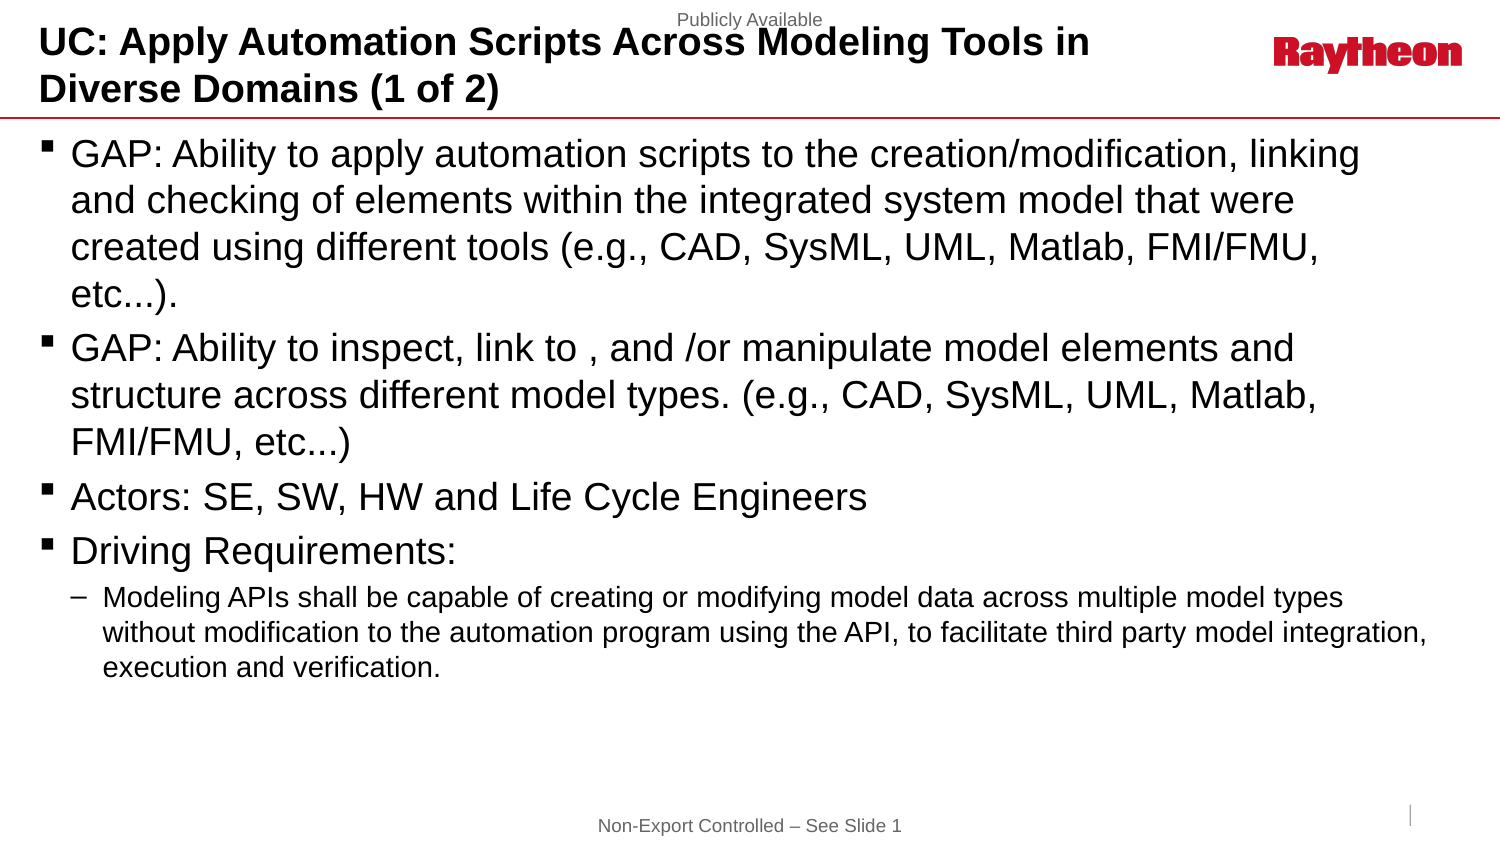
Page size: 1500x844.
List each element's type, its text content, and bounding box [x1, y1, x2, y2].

list GAP: Ability to apply automation scripts to the creation/modification, linking and checking of elements within the integrated system model that were created using different tools (e.g., CAD, SysML, UML, Matlab, FMI/FMU, etc...). GAP: Ability to inspect, link to , and /or manipulate model elements and structure across different model types. (e.g., CAD, SysML, UML, Matlab, FMI/FMU, etc...) Actors: SE, SW, HW and Life Cycle Engineers Driving Requirements: Modeling APIs shall be capable of creating or modifying model data across multiple model types without modification to the automation program using the API, to facilitate third party model integration, execution and verification. [38, 128, 1431, 685]
picture [1266, 31, 1474, 78]
title UC: Apply Automation Scripts Across Modeling Tools in Diverse Domains (1 of 2) [38, 26, 1187, 111]
